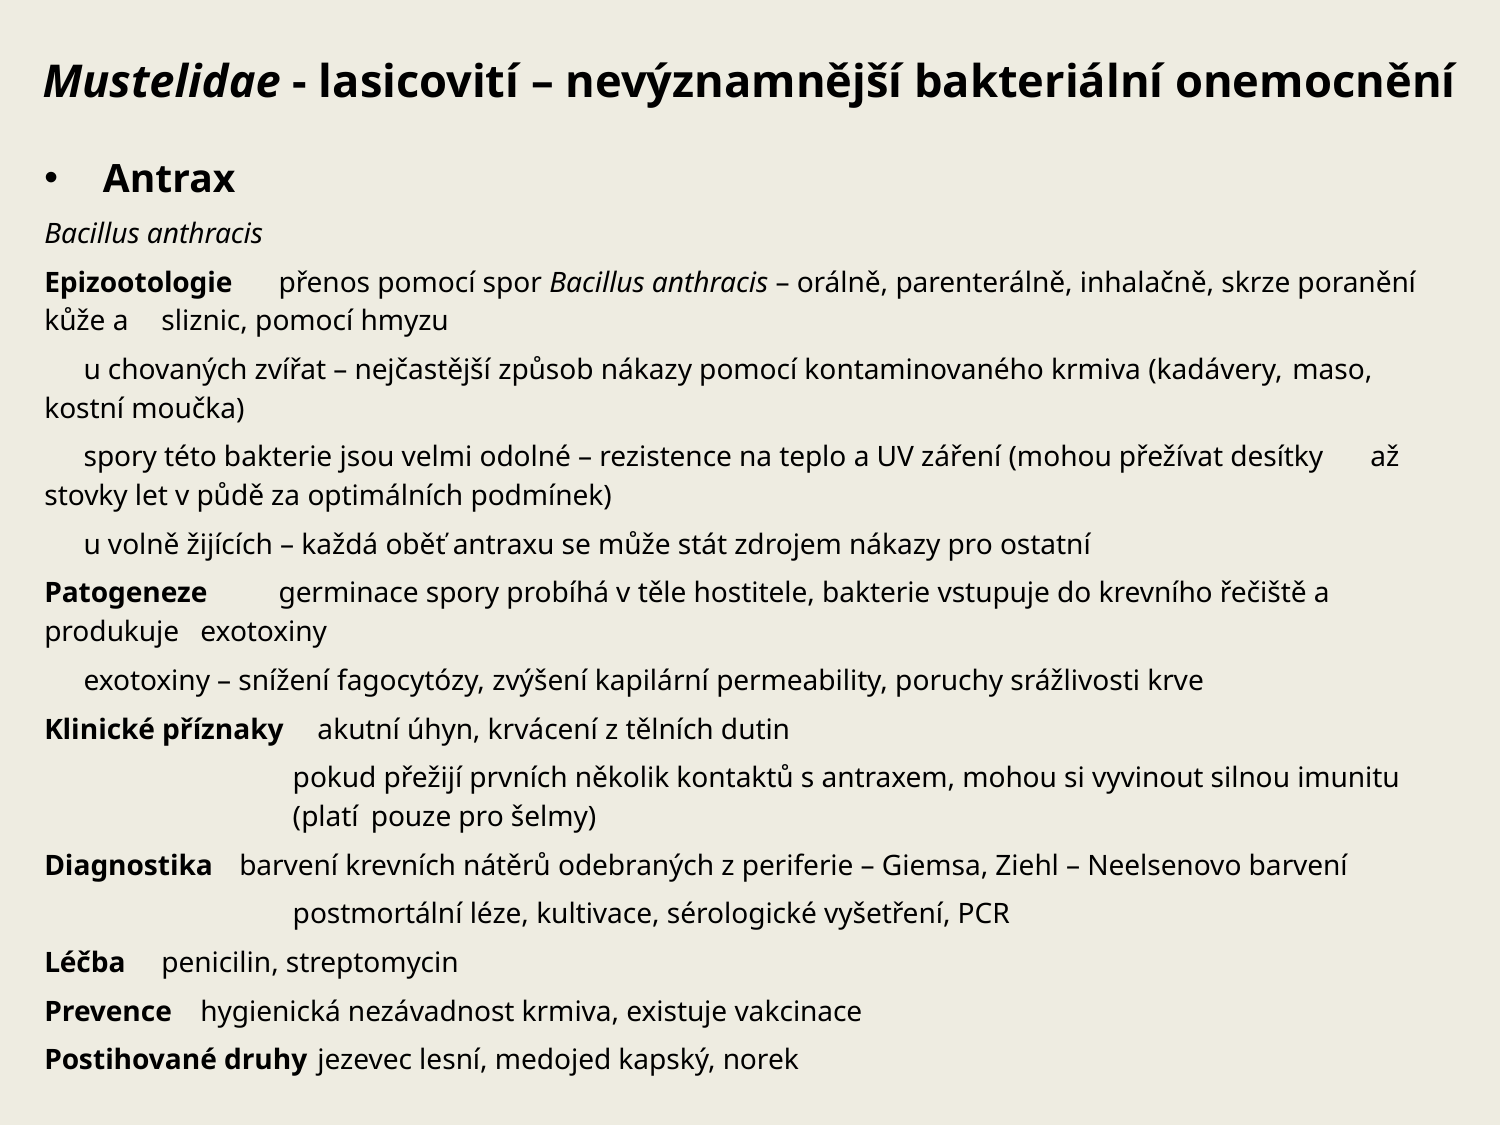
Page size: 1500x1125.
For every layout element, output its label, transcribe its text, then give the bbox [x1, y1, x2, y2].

list Antrax Bacillus anthracis Epizootologie přenos pomocí spor Bacillus anthracis – orálně, parenterálně, inhalačně, skrze poranění kůže a sliznic, pomocí hmyzu u chovaných zvířat – nejčastější způsob nákazy pomocí kontaminovaného krmiva (kadávery, maso, kostní moučka) spory této bakterie jsou velmi odolné – rezistence na teplo a UV záření (mohou přežívat desítky až stovky let v půdě za optimálních podmínek) u volně žijících – každá oběť antraxu se může stát zdrojem nákazy pro ostatní Patogeneze germinace spory probíhá v těle hostitele, bakterie vstupuje do krevního řečiště a produkuje exotoxiny exotoxiny – snížení fagocytózy, zvýšení kapilární permeability, poruchy srážlivosti krve Klinické příznaky akutní úhyn, krvácení z tělních dutin pokud přežijí prvních několik kontaktů s antraxem, mohou si vyvinout silnou imunitu (platí pouze pro šelmy) Diagnostika barvení krevních nátěrů odebraných z periferie – Giemsa, Ziehl – Neelsenovo barvení postmortální léze, kultivace, sérologické vyšetření, PCR Léčba penicilin, streptomycin Prevence hygienická nezávadnost krmiva, existuje vakcinace Postihované druhy jezevec lesní, medojed kapský, norek [29, 139, 1471, 1106]
title Mustelidae - lasicovití – nevýznamnější bakteriální onemocnění [0, 19, 1500, 140]
